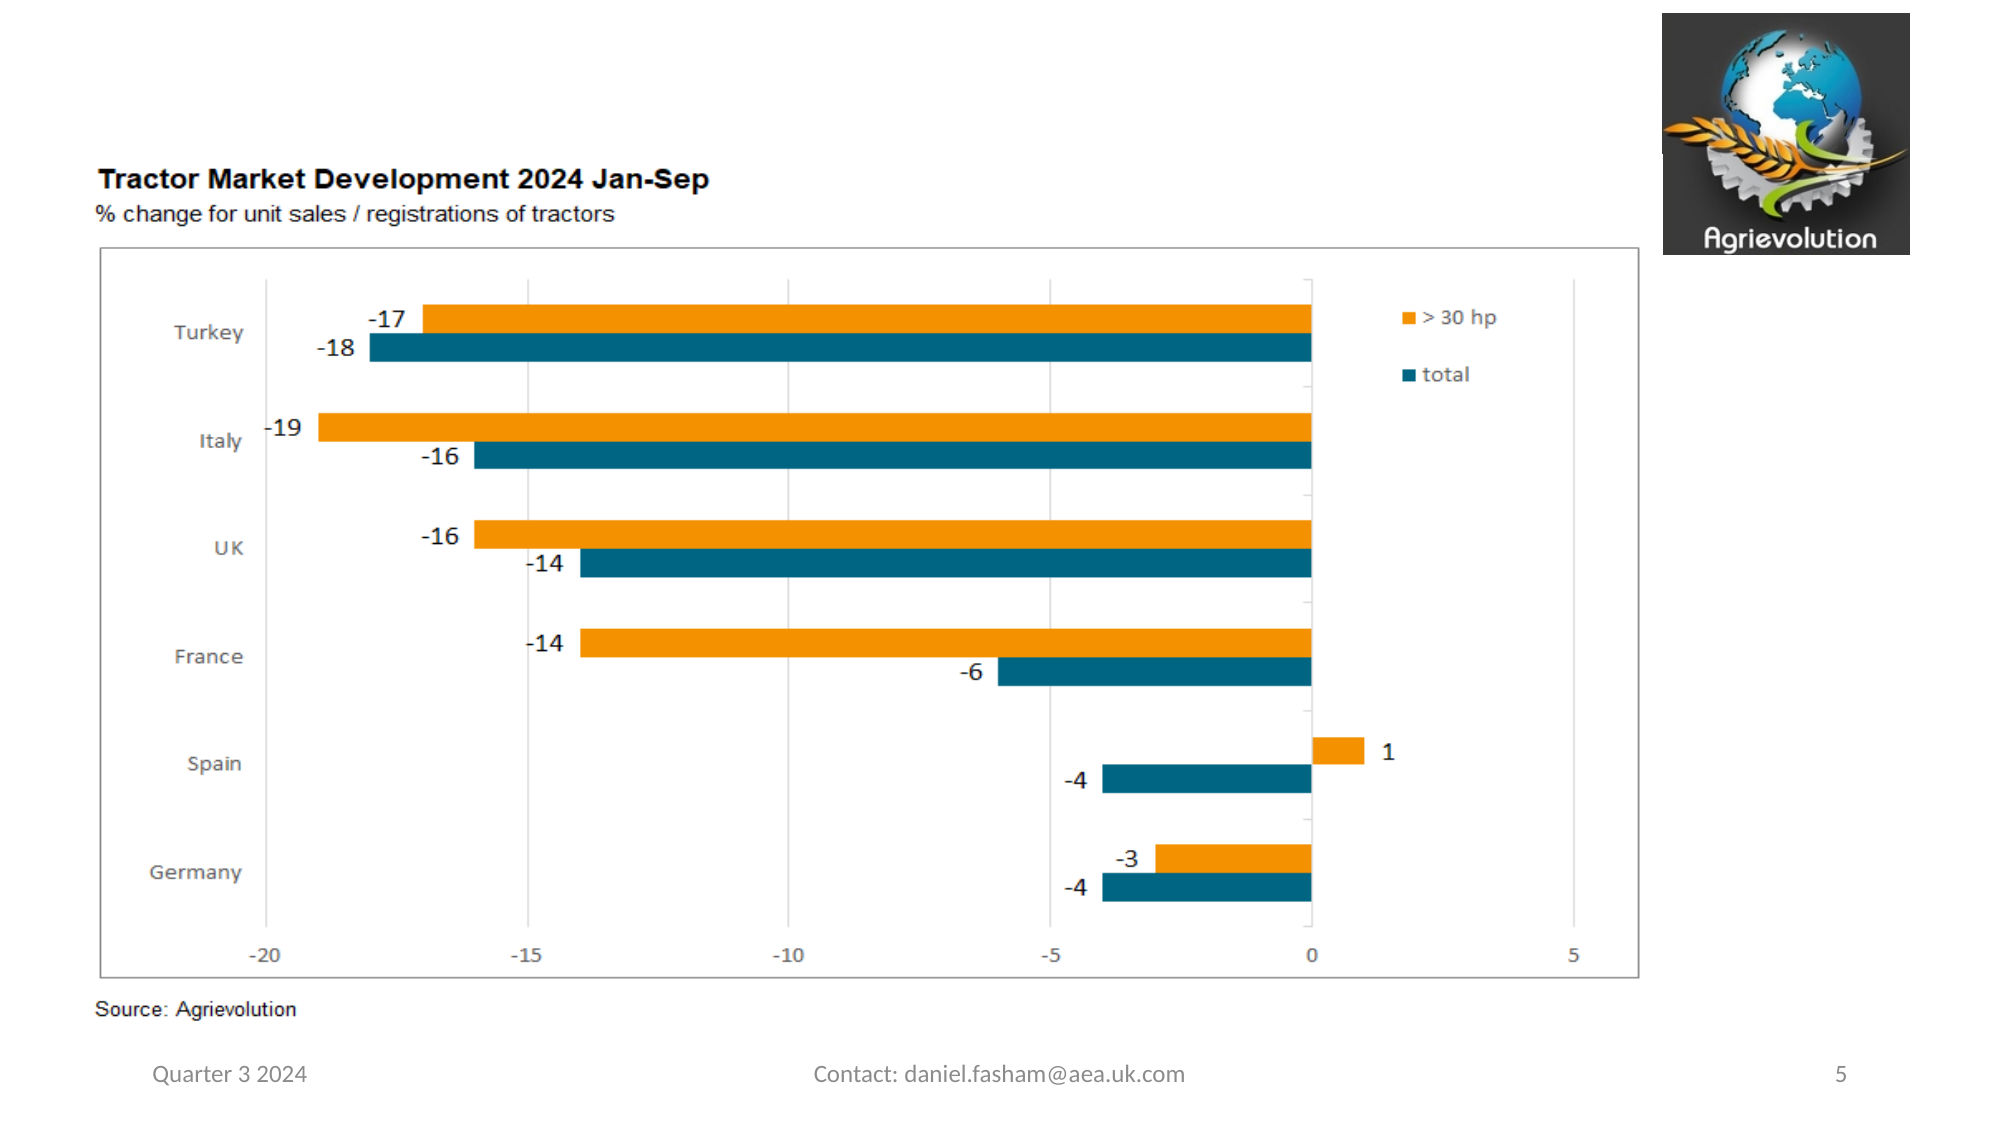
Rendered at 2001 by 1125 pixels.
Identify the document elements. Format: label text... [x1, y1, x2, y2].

slide_number 5 [1412, 1042, 1863, 1103]
picture [90, 13, 1910, 1027]
footer Contact: daniel.fasham@aea.uk.com [662, 1042, 1338, 1103]
slide_number Quarter 3 2024 [137, 1042, 588, 1103]
